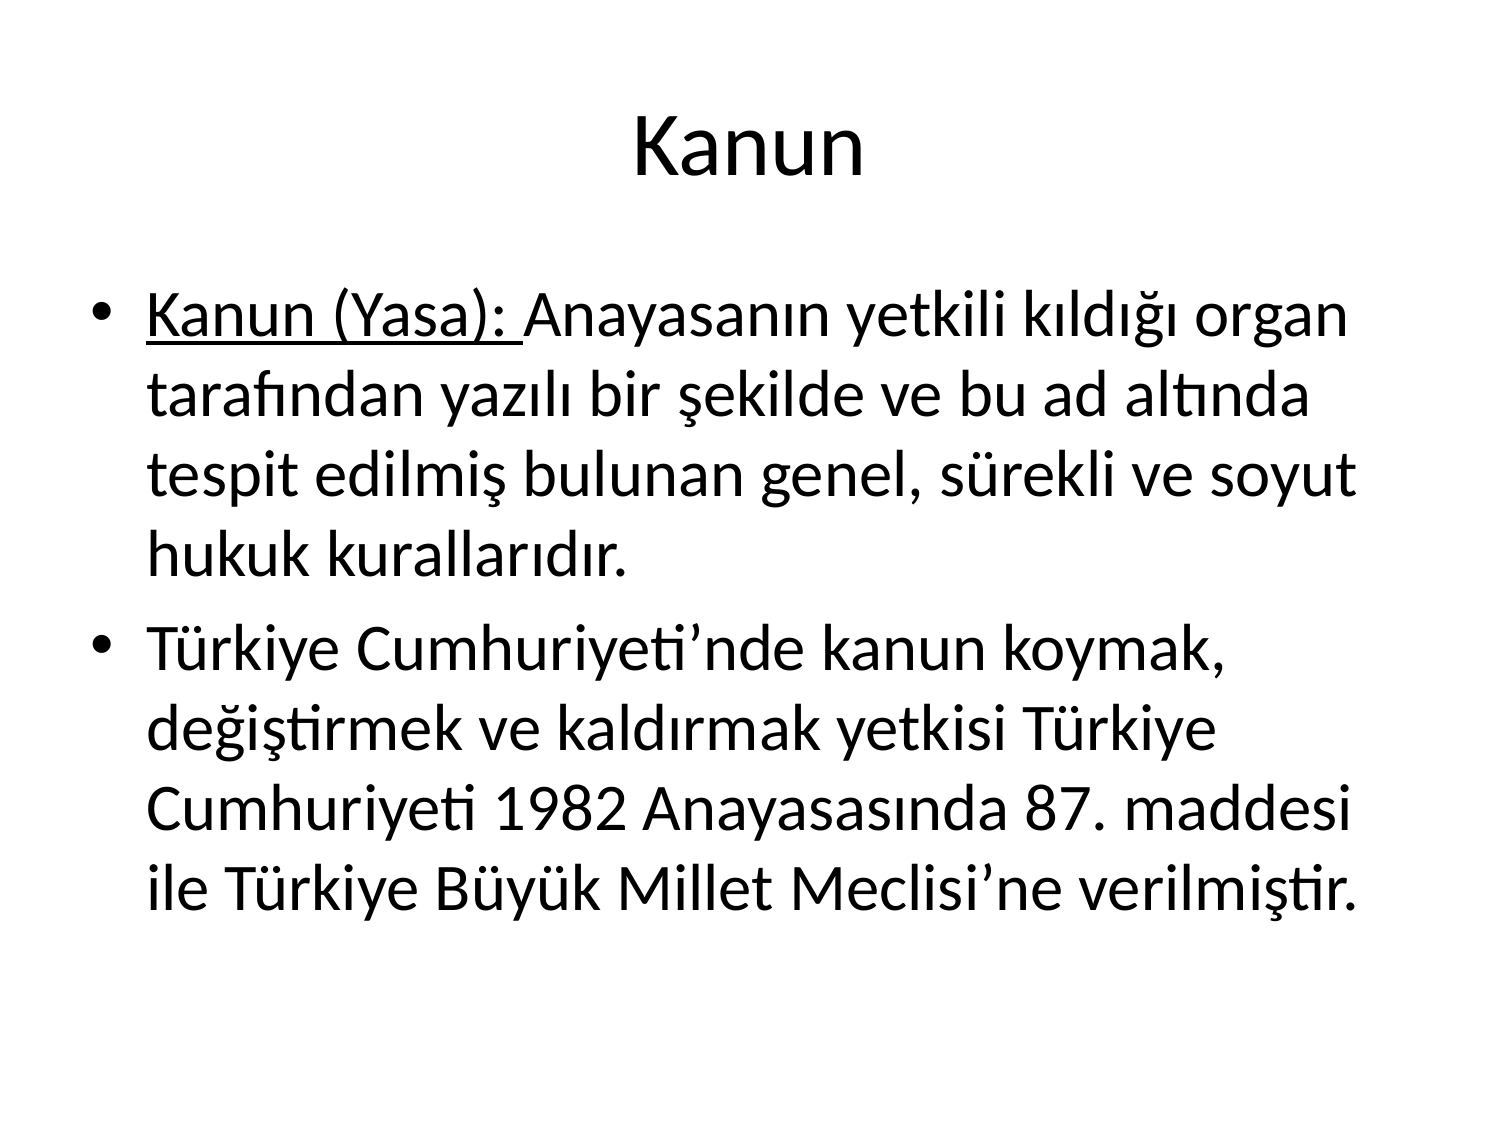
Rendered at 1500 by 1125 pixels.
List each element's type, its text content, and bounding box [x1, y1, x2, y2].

title Kanun [75, 45, 1425, 233]
list Kanun (Yasa): Anayasanın yetkili kıldığı organ tarafından yazılı bir şekilde ve bu ad altında tespit edilmiş bulunan genel, sürekli ve soyut hukuk kurallarıdır. Türkiye Cumhuriyeti’nde kanun koymak, değiştirmek ve kaldırmak yetkisi Türkiye Cumhuriyeti 1982 Anayasasında 87. maddesi ile Türkiye Büyük Millet Meclisi’ne verilmiştir. [75, 262, 1425, 1005]
